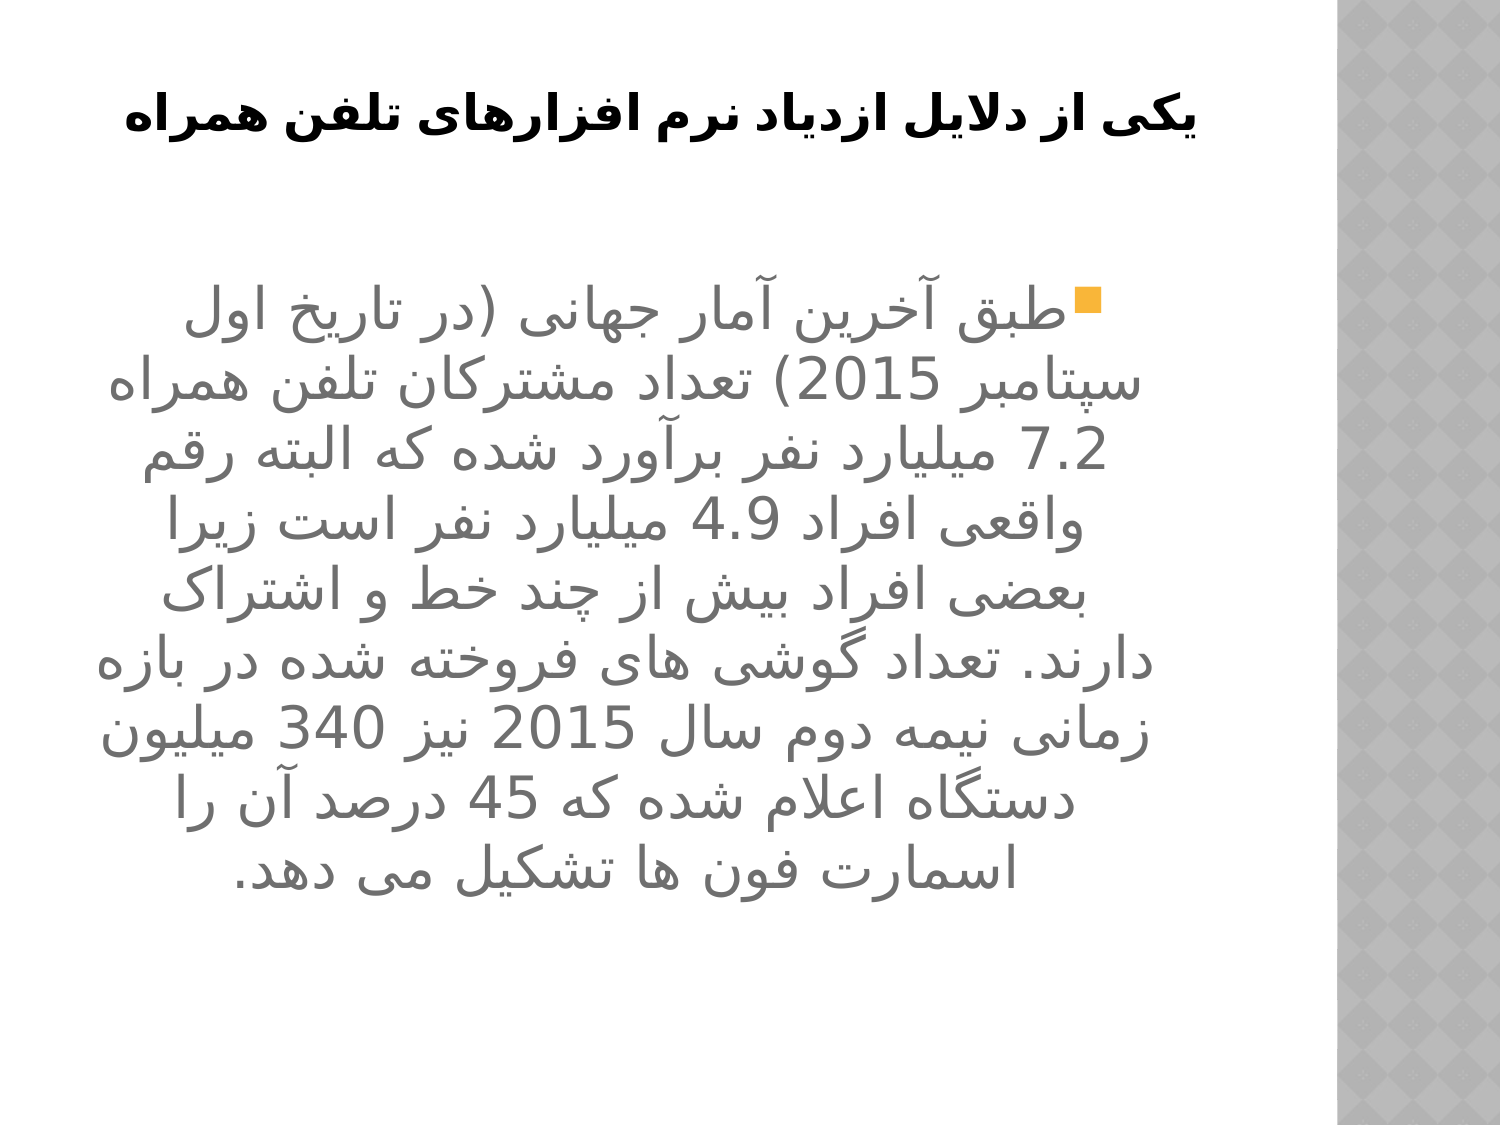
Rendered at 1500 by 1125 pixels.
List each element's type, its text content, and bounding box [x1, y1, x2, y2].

list طبق آخرین آمار جهانی (در تاریخ اول سپتامبر 2015) تعداد مشترکان تلفن همراه 7.2 میلیارد نفر برآورد شده که البته رقم واقعی افراد 4.9 میلیارد نفر است زیرا بعضی افراد بیش از چند خط و اشتراک دارند. تعداد گوشی های فروخته شده در بازه زمانی نیمه دوم سال 2015 نیز 340 میلیون دستگاه اعلام شده که 45 درصد آن را اسمارت فون ها تشکیل می دهد. [75, 264, 1263, 1059]
title یکی از دلایل ازدیاد نرم افزارهای تلفن همراه [75, 35, 1263, 141]
